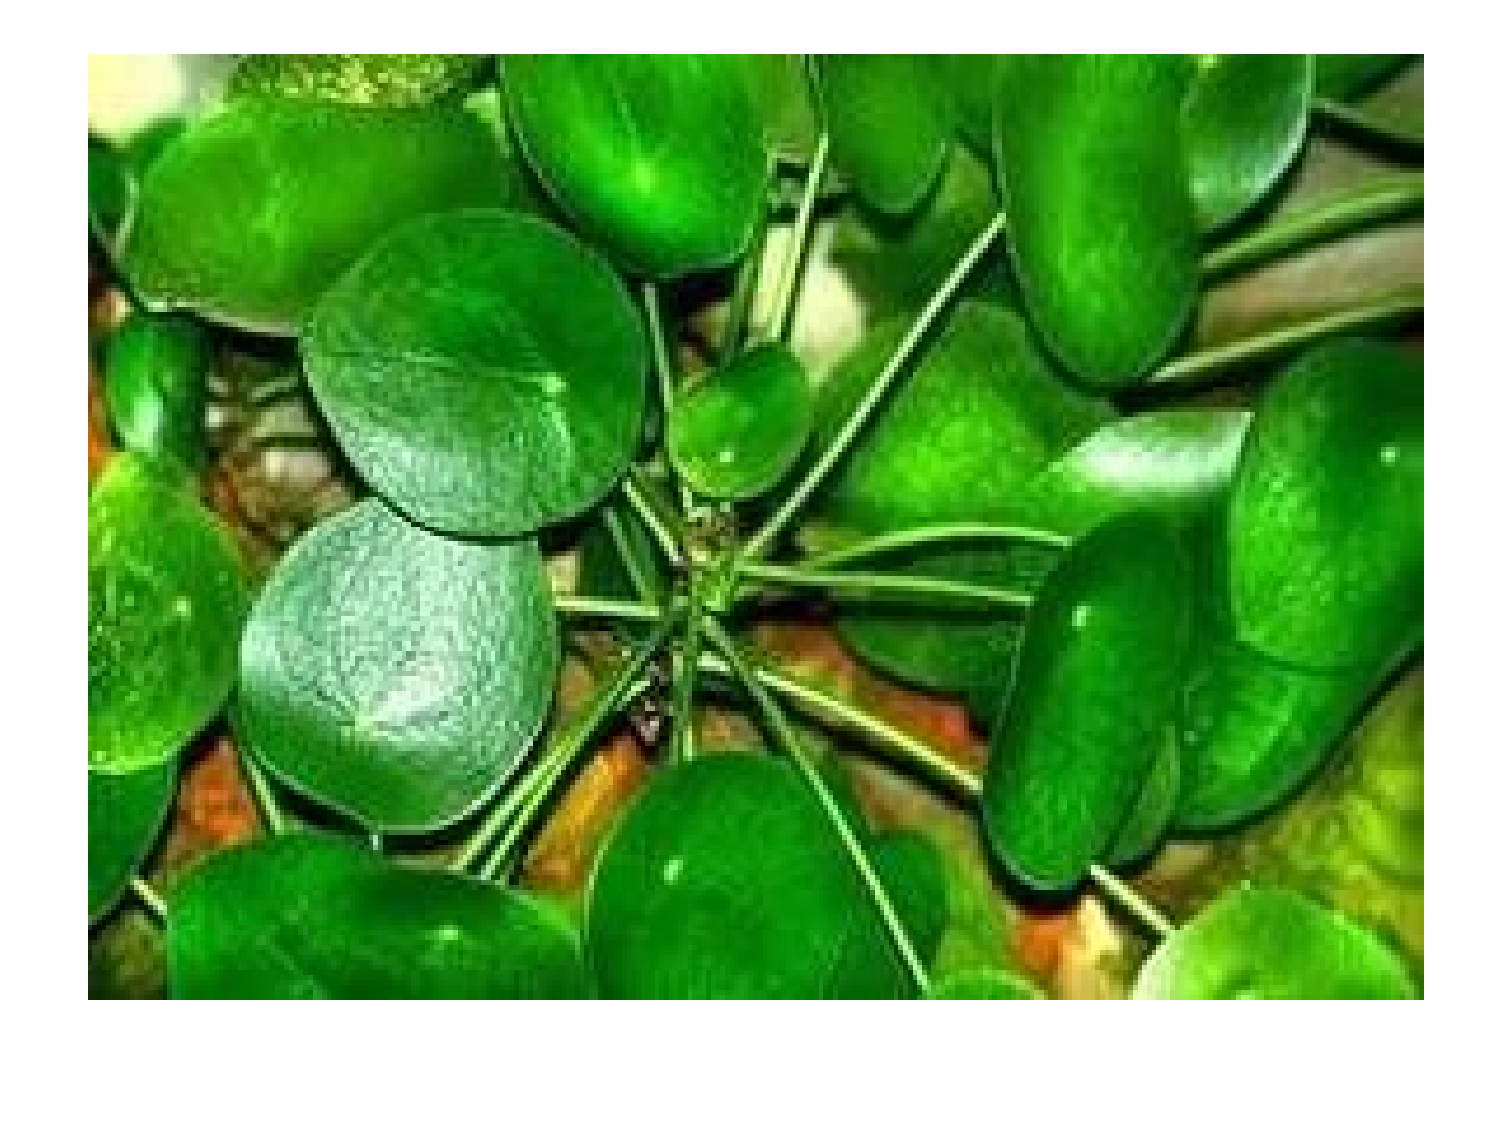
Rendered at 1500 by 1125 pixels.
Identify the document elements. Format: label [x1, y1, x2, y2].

picture [88, 54, 1424, 1000]
